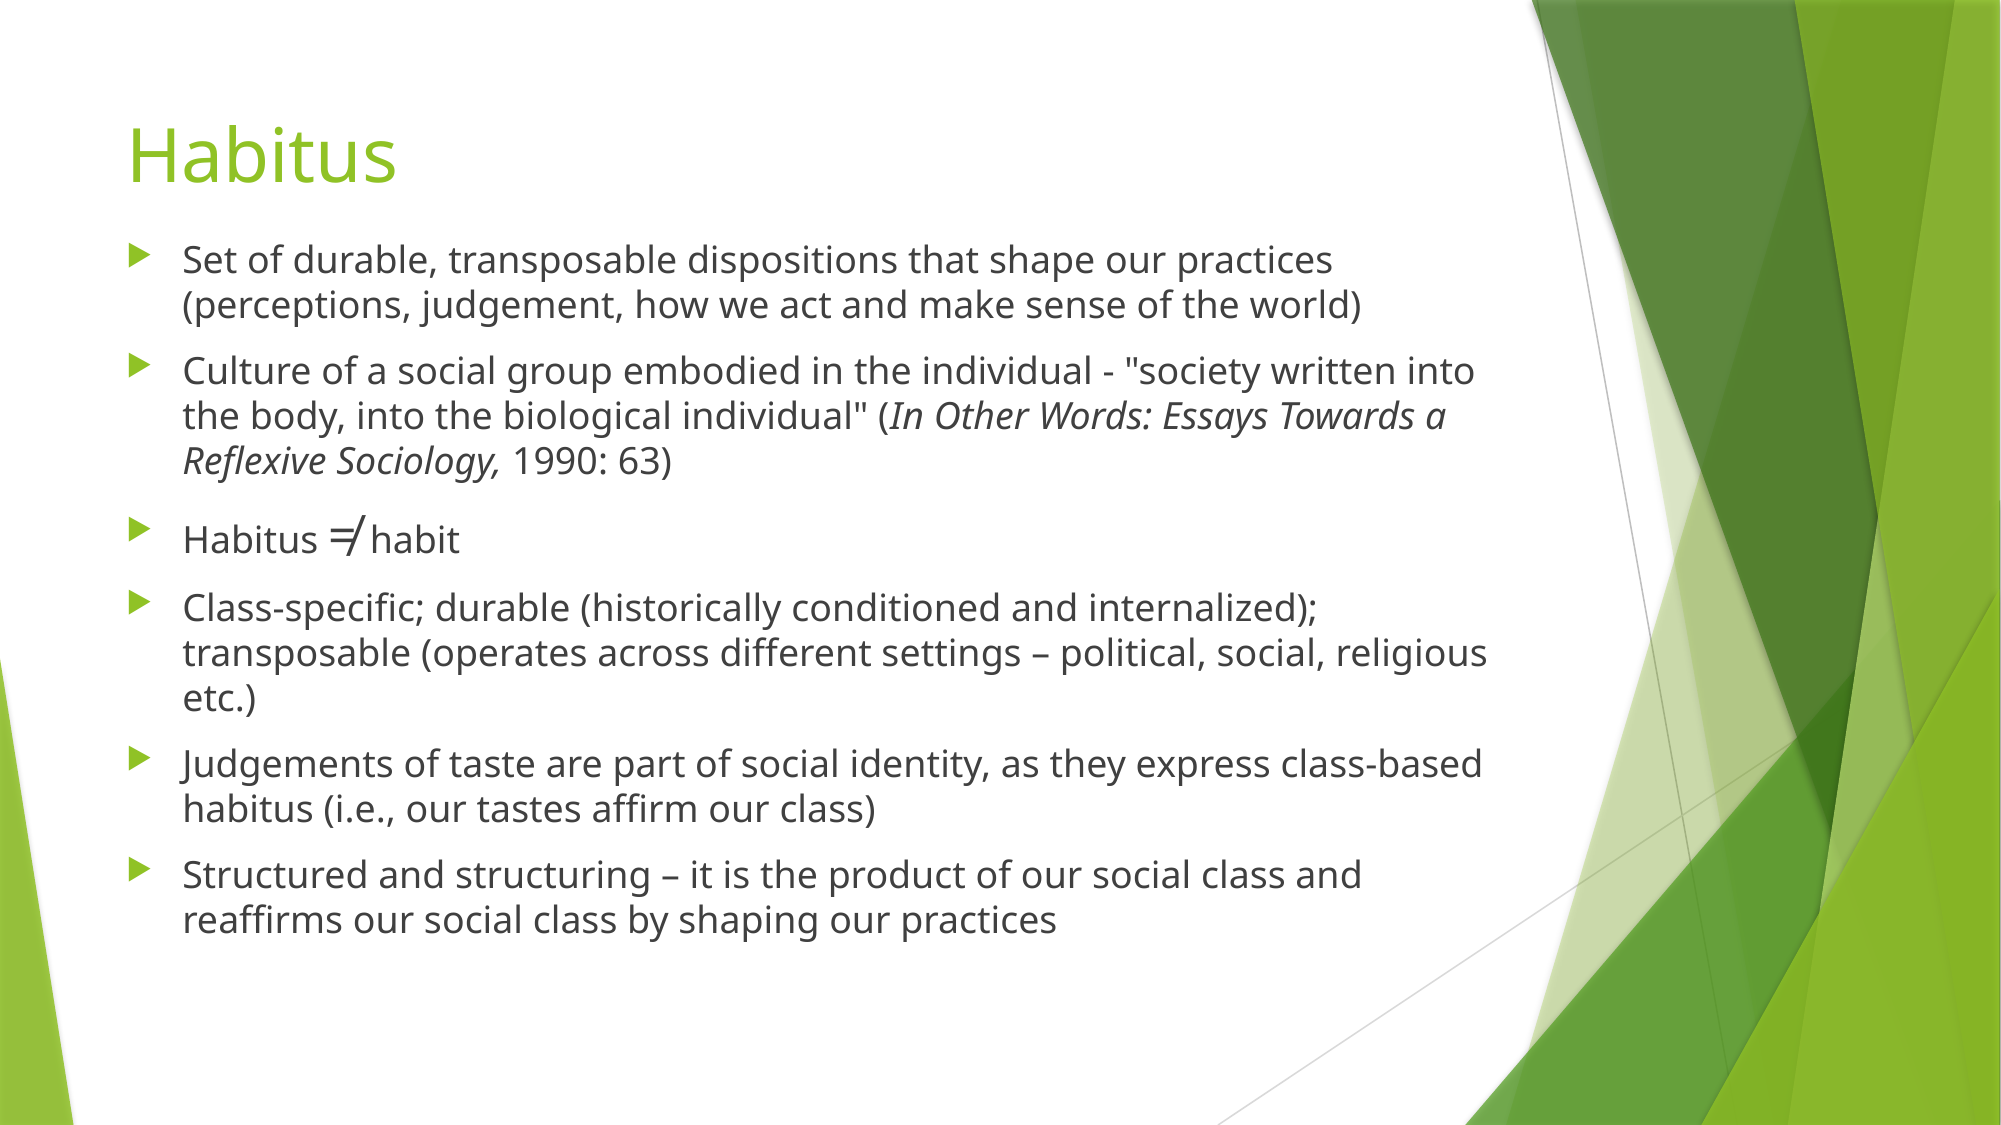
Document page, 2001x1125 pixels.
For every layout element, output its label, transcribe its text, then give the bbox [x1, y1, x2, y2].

list Set of durable, transposable dispositions that shape our practices (perceptions, judgement, how we act and make sense of the world) Culture of a social group embodied in the individual - "society written into the body, into the biological individual" (In Other Words: Essays Towards a Reflexive Sociology, 1990: 63) Habitus ≠ habit Class-specific; durable (historically conditioned and internalized); transposable (operates across different settings – political, social, religious etc.) Judgements of taste are part of social identity, as they express class-based habitus (i.e., our tastes affirm our class) Structured and structuring – it is the product of our social class and reaffirms our social class by shaping our practices [111, 228, 1522, 992]
title Habitus [111, 99, 1522, 228]
